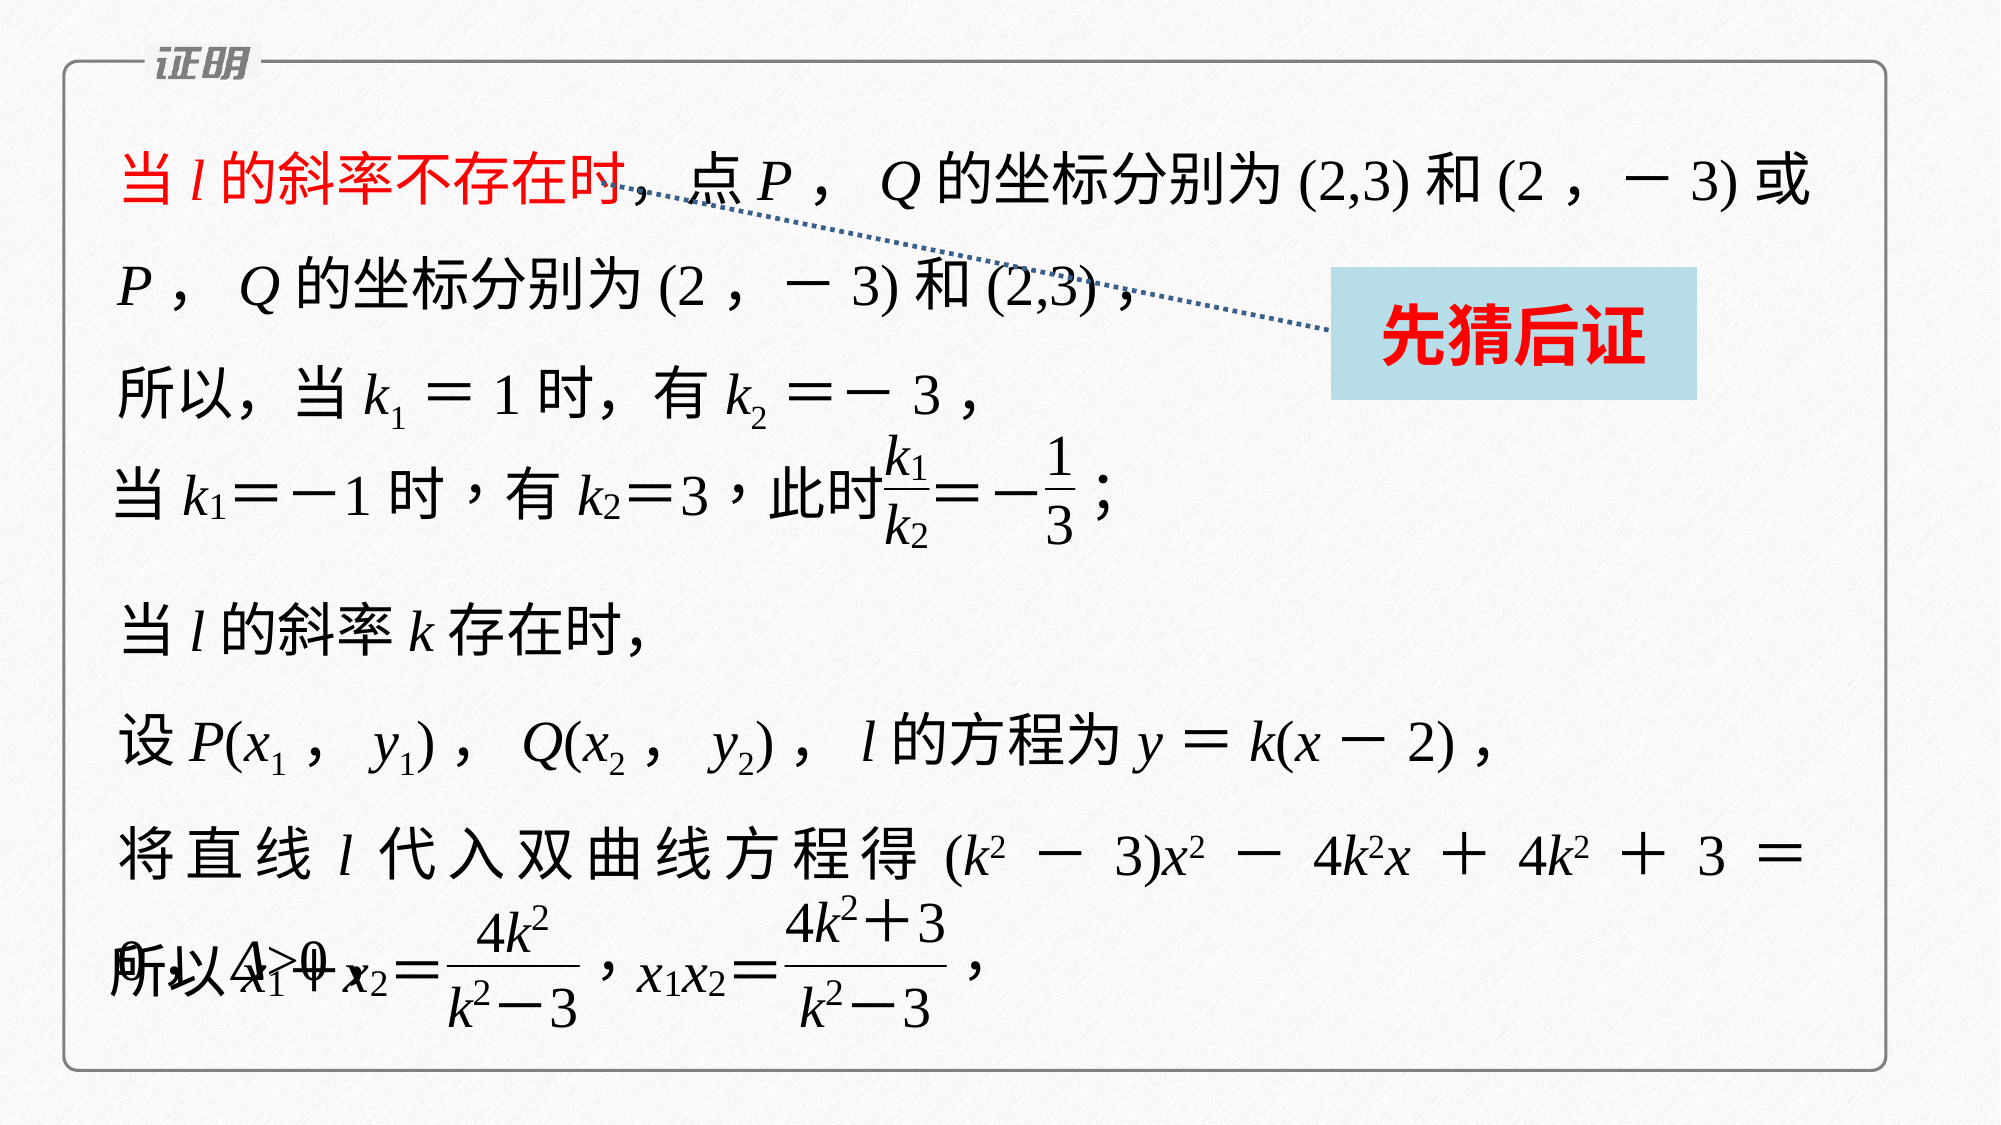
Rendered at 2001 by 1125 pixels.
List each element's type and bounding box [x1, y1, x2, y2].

text_box [109, 408, 1438, 649]
text_box [63, 42, 1886, 1071]
text_box [109, 869, 1296, 1104]
